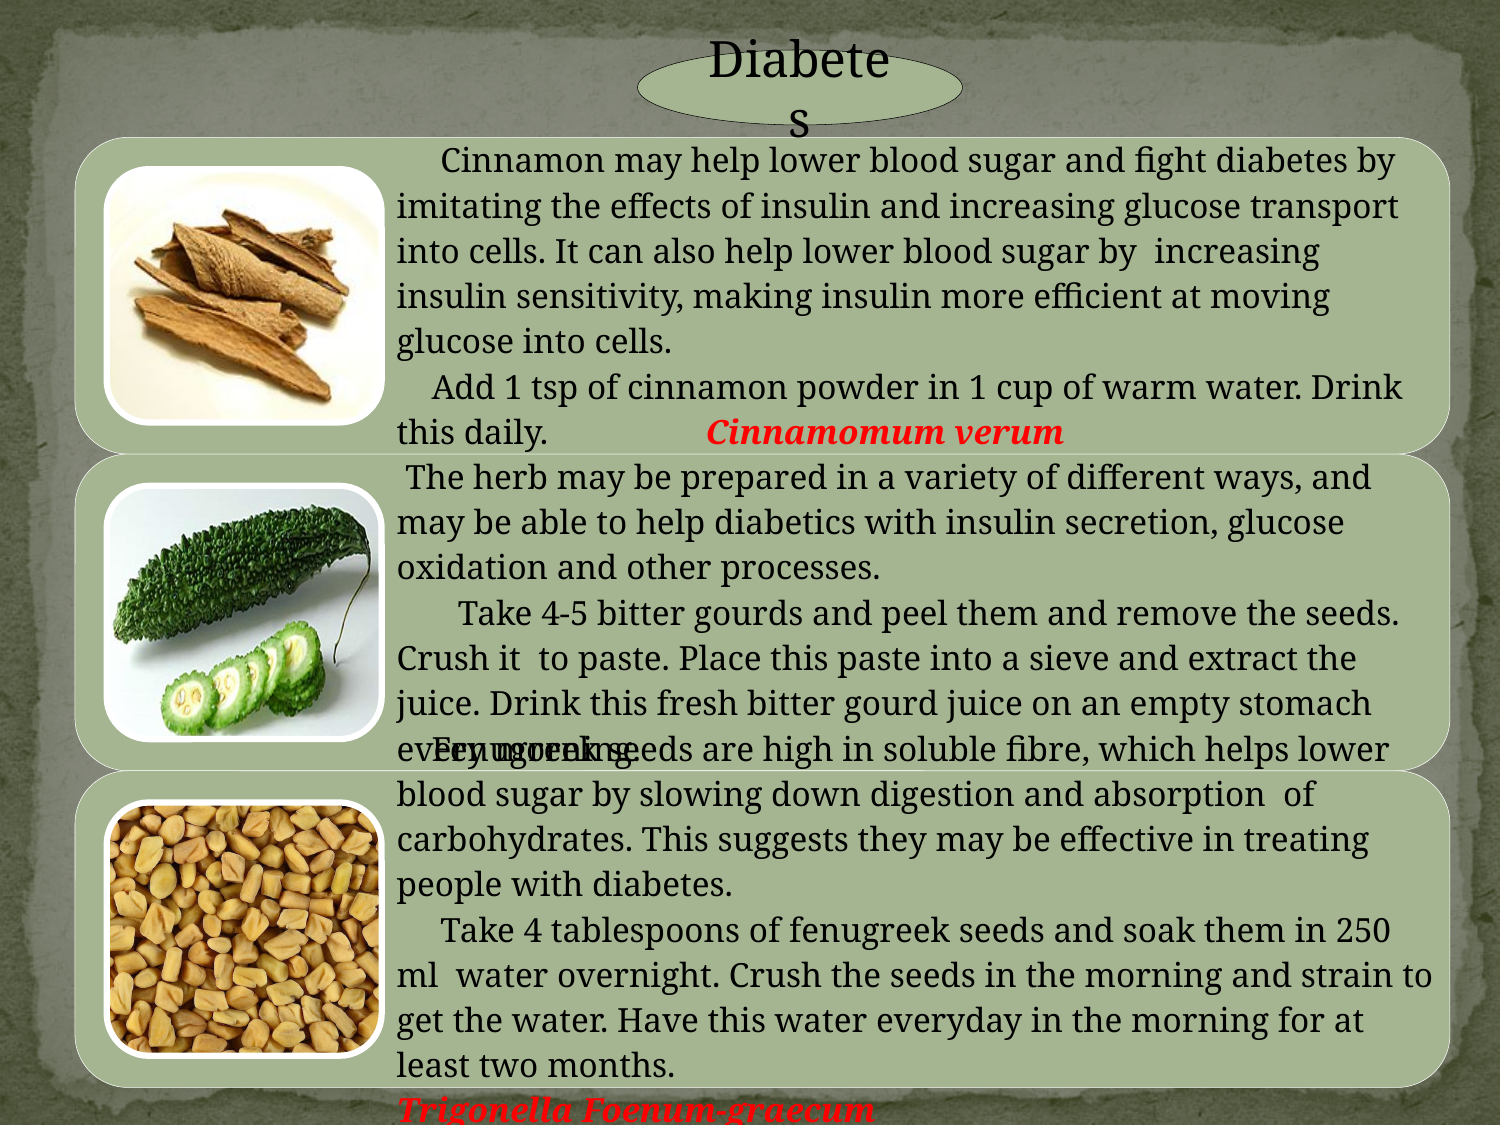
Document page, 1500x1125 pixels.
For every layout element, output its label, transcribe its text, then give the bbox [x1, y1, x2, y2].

text_box Diabetes [634, 46, 966, 125]
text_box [78, 141, 1448, 1085]
